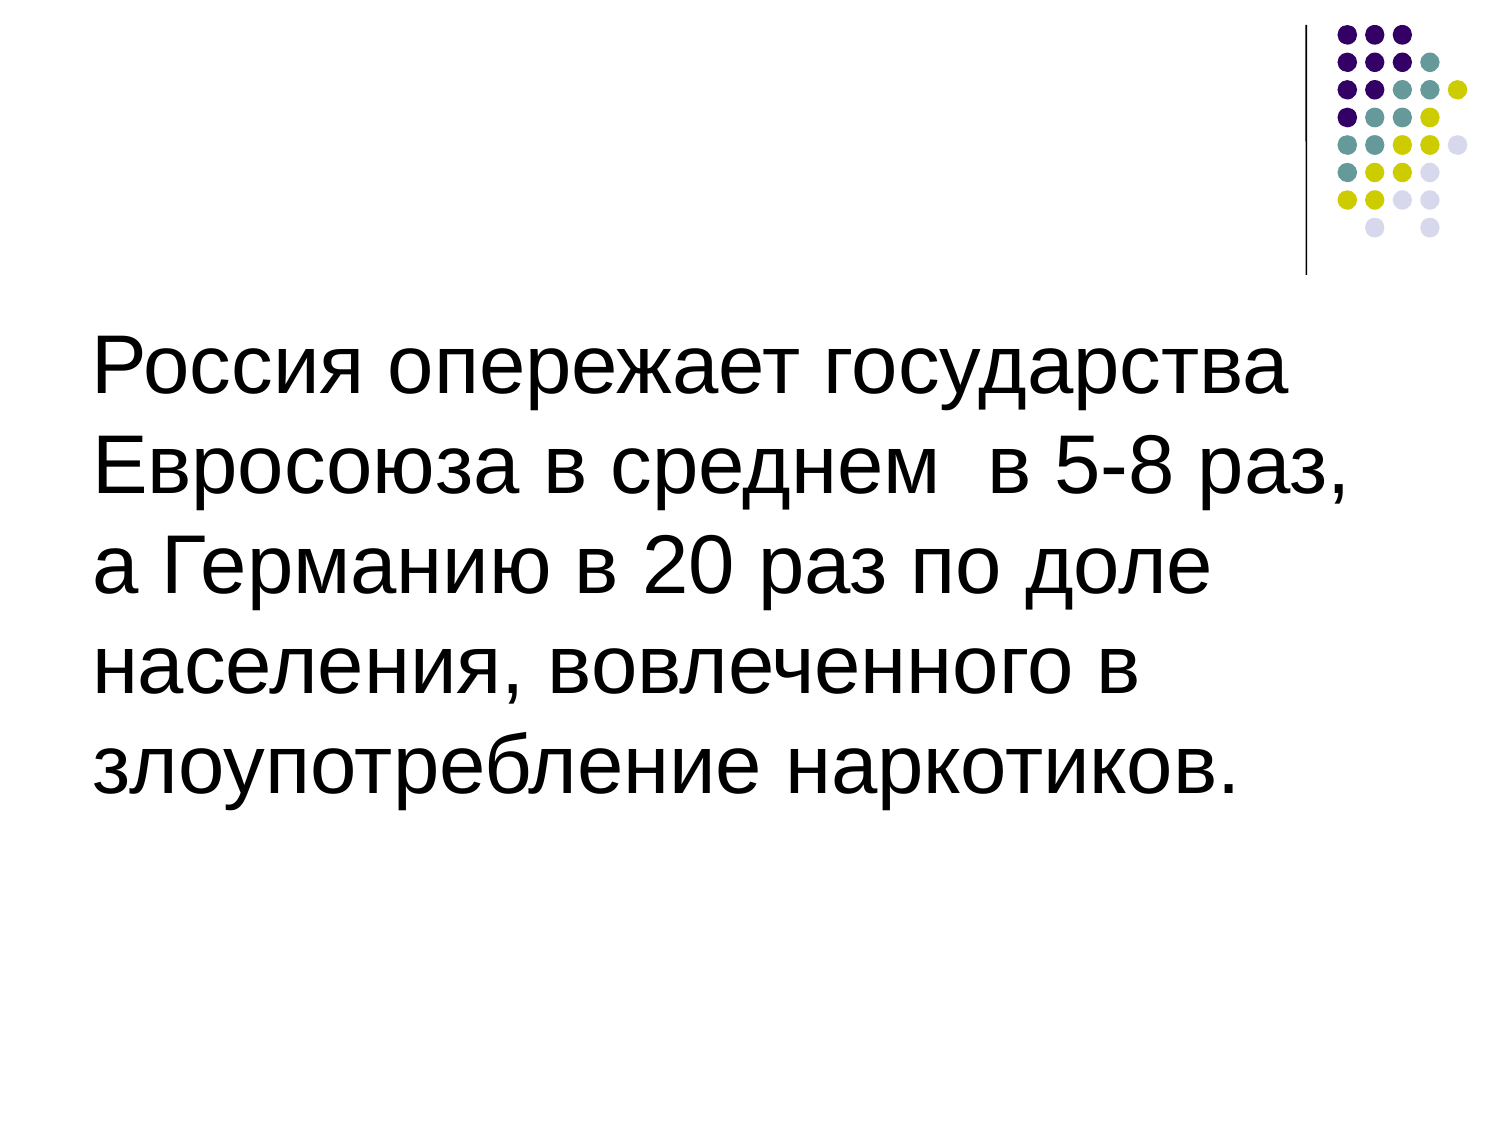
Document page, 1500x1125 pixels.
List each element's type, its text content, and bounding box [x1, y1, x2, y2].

list Россия опережает государства Евросоюза в среднем в 5-8 раз, а Германию в 20 раз по доле населения, вовлеченного в злоупотребление наркотиков. [76, 302, 1428, 1027]
